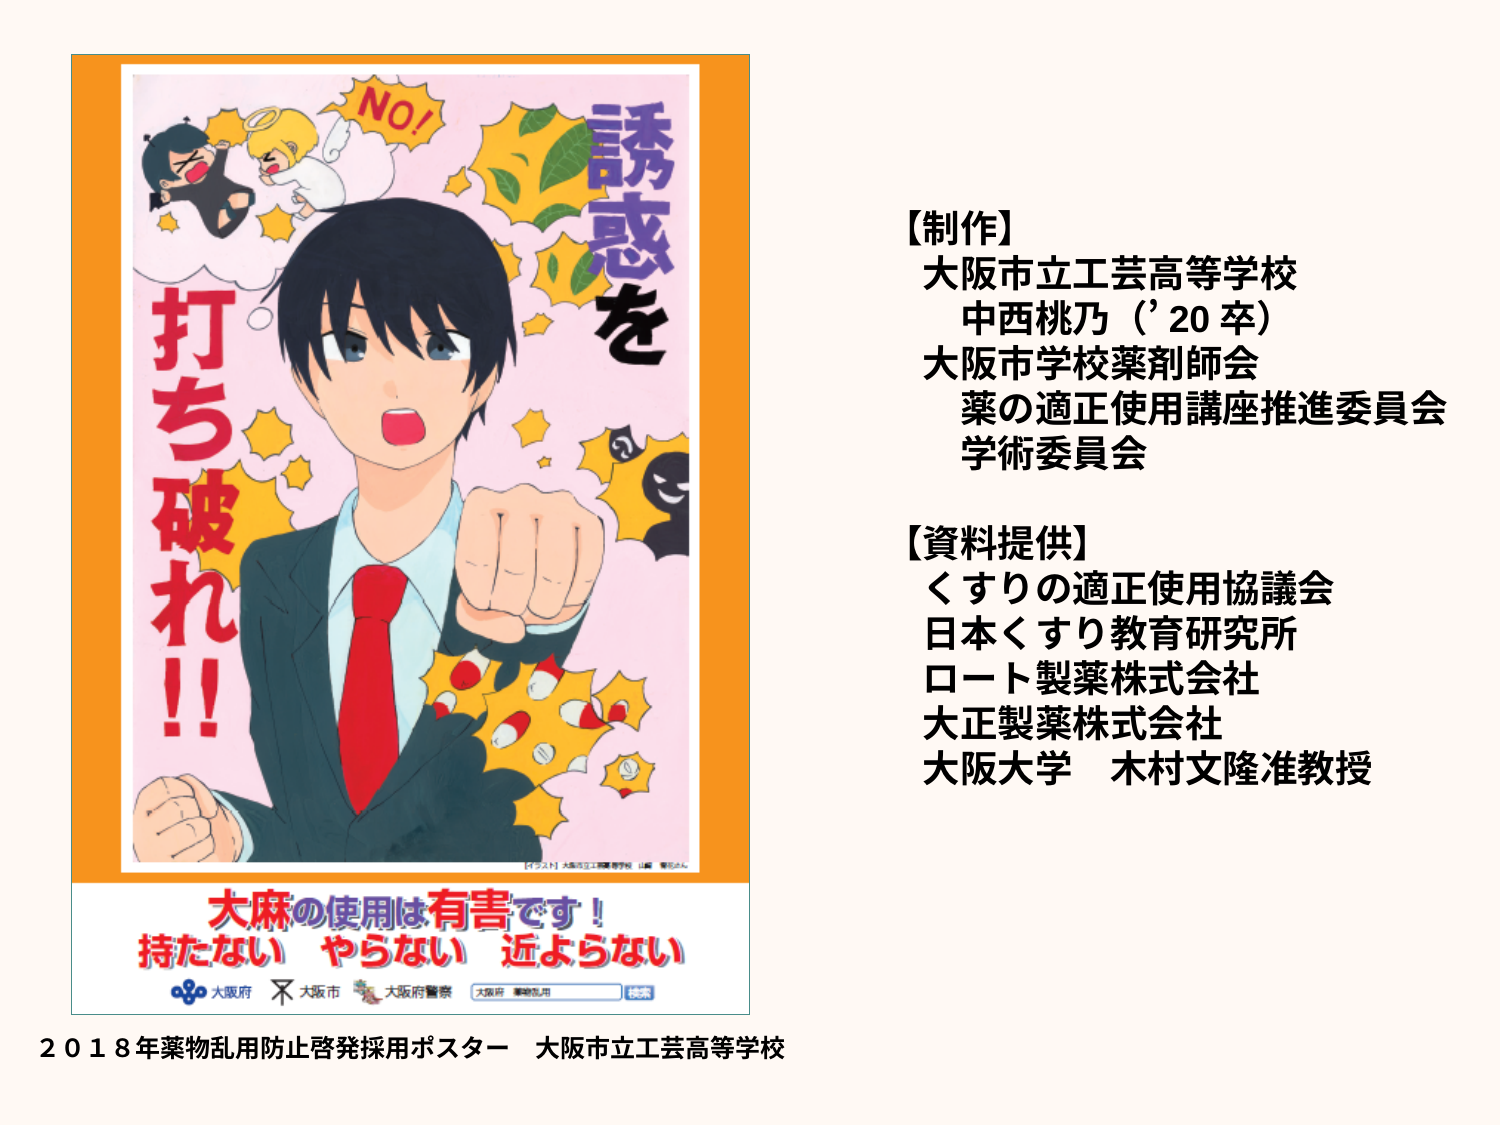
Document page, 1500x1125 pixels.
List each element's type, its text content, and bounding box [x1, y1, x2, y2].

text_box ２０１８年薬物乱用防止啓発採用ポスター 大阪市立工芸高等学校 [20, 1025, 801, 1071]
picture [70, 53, 751, 1015]
text_box 【制作】 大阪市立工芸高等学校 中西桃乃（’20卒） 大阪市学校薬剤師会 薬の適正使用講座推進委員会 学術委員会 【資料提供】 くすりの適正使用協議会 日本くすり教育研究所 ロート製薬株式会社 大正製薬株式会社 大阪大学 木村文隆准教授 [870, 198, 1463, 798]
